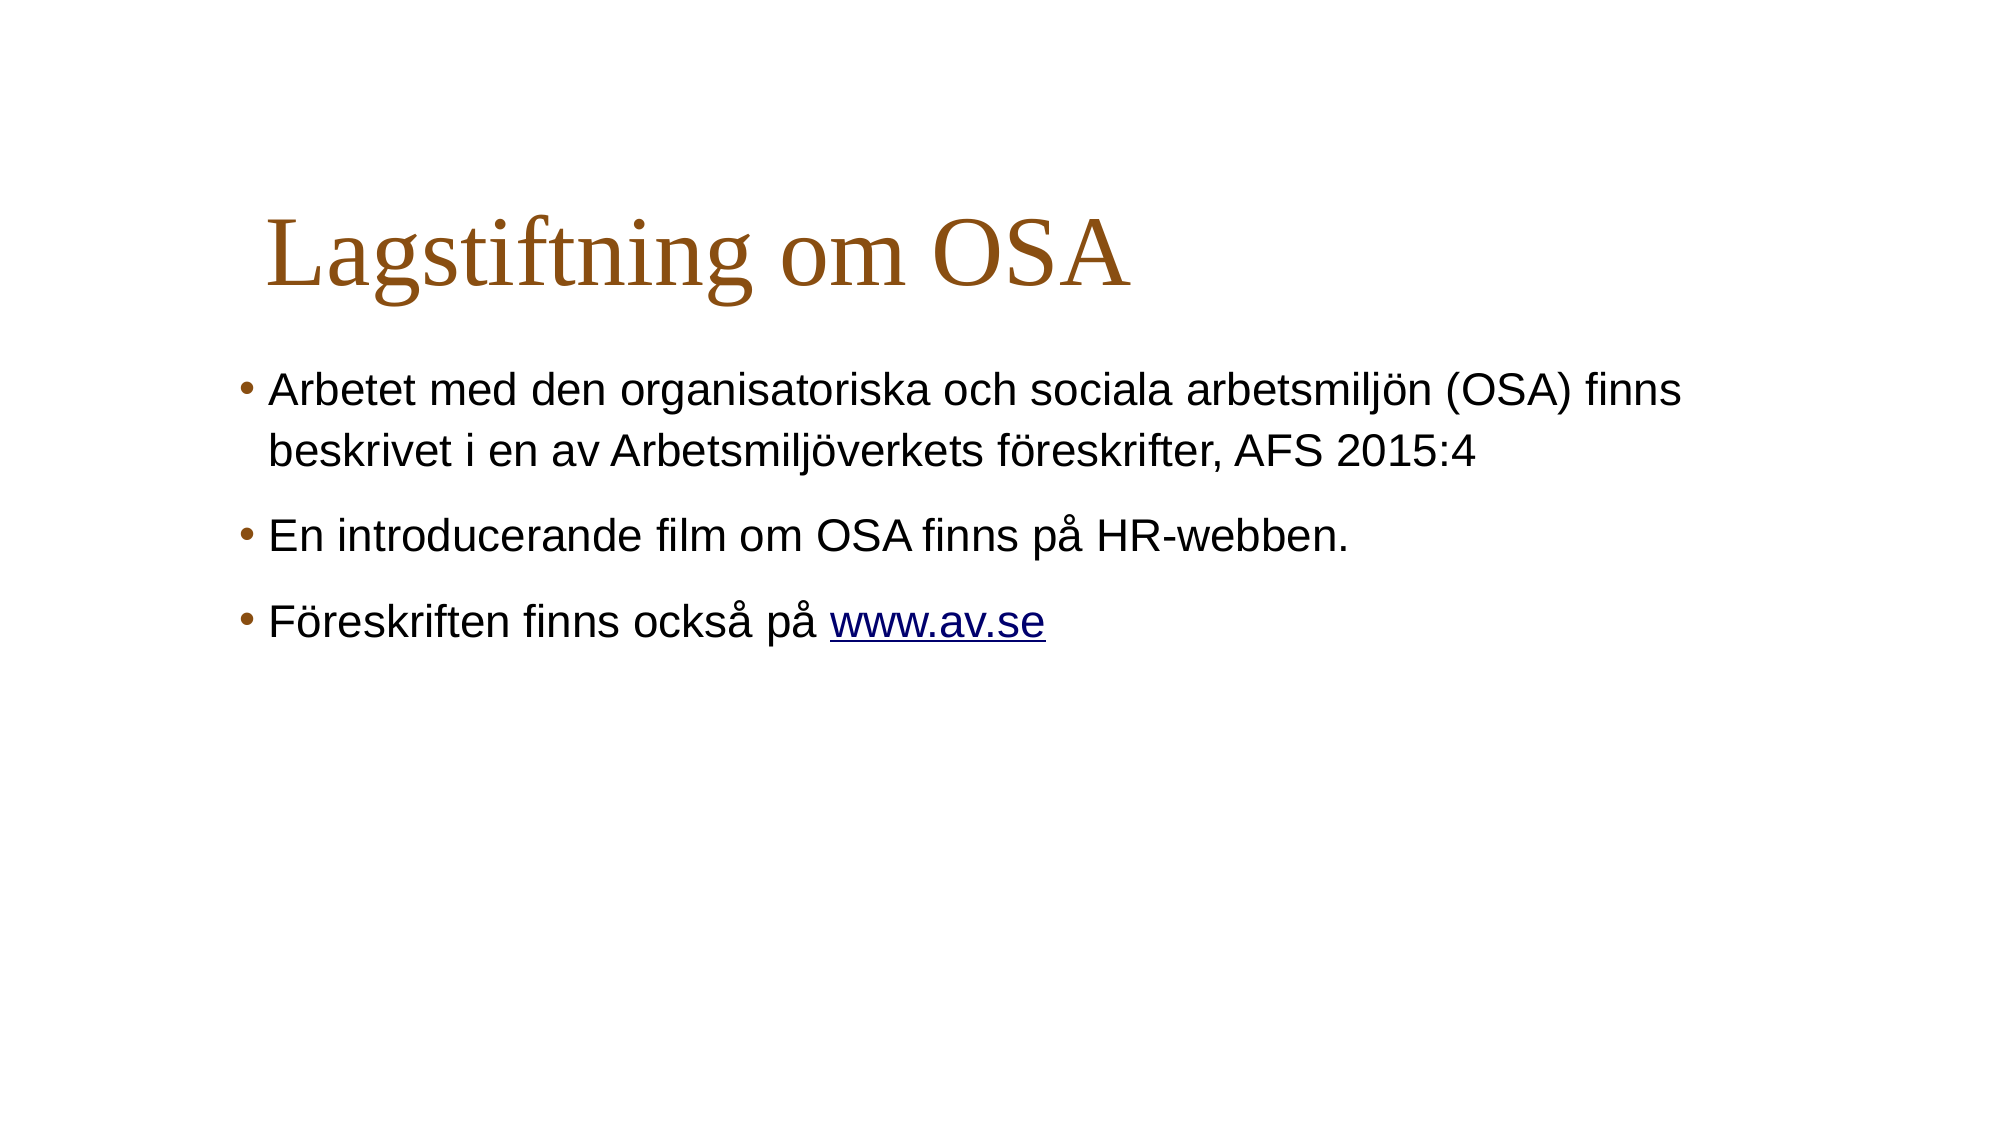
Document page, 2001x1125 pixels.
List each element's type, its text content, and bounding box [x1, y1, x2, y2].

list Arbetet med den organisatoriska och sociala arbetsmiljön (OSA) finns beskrivet i en av Arbetsmiljöverkets föreskrifter, AFS 2015:4 En introducerande film om OSA finns på HR-webben. Föreskriften finns också på www.av.se [239, 354, 1687, 1004]
title Lagstiftning om OSA [265, 59, 1713, 355]
